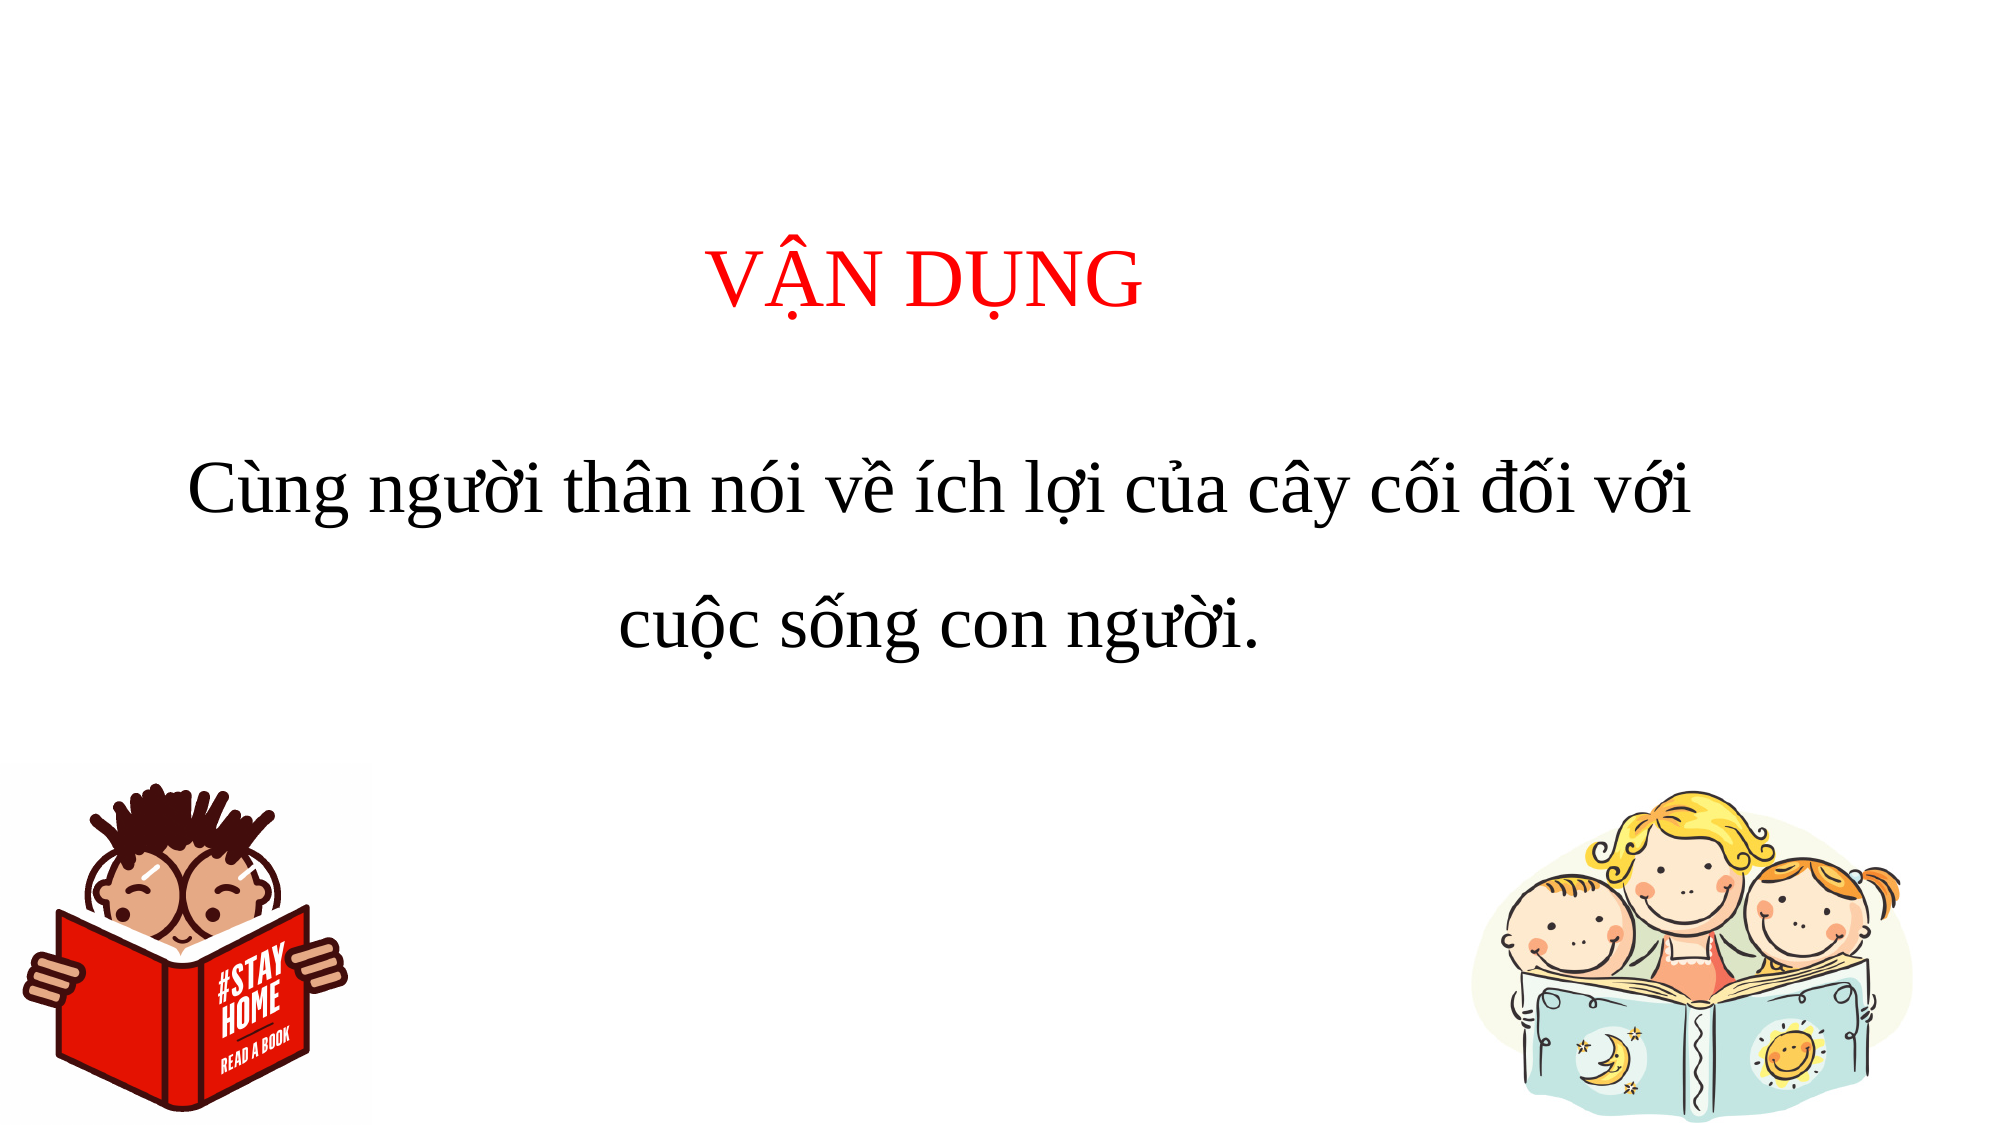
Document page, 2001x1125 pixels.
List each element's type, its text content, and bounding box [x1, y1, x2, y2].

picture [0, 763, 372, 1125]
text_box VẬN DỤNG [627, 215, 1222, 331]
picture [1471, 790, 1913, 1123]
text_box Cùng người thân nói về ích lợi của cây cối đối với cuộc sống con người. [98, 385, 1783, 670]
